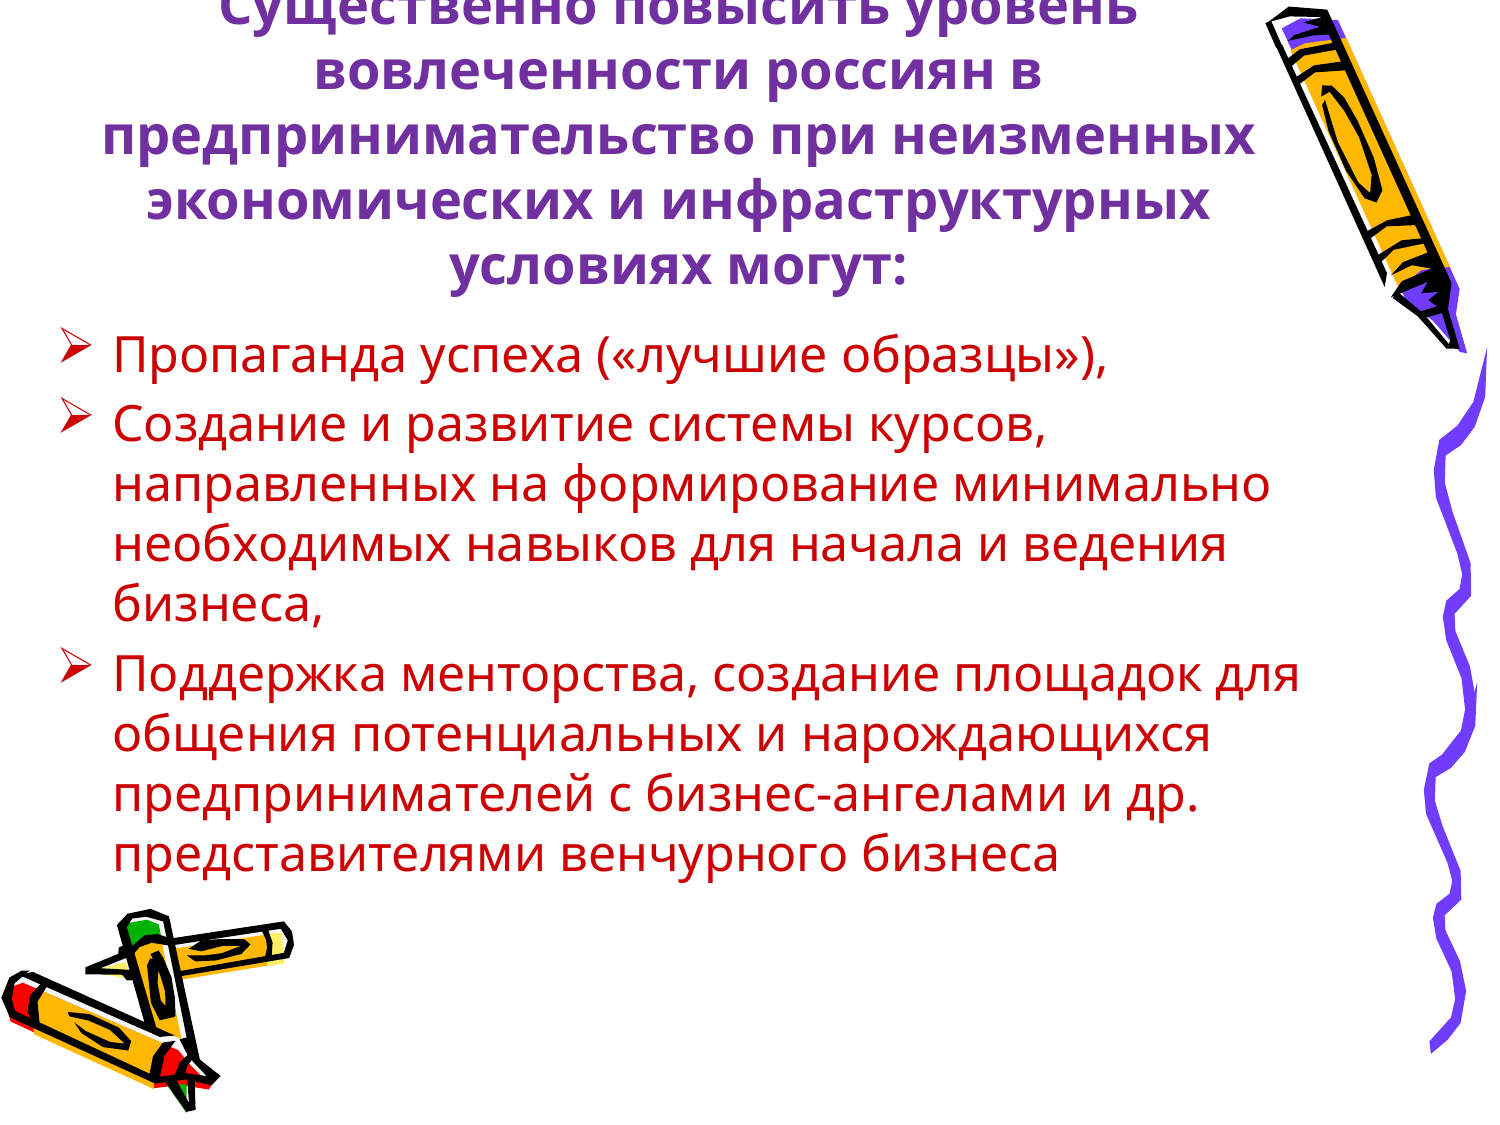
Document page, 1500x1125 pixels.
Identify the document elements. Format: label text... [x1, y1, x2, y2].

list Пропаганда успеха («лучшие образцы»), Создание и развитие системы курсов, направленных на формирование минимально необходимых навыков для начала и ведения бизнеса, Поддержка менторства, создание площадок для общения потенциальных и нарождающихся предпринимателей с бизнес-ангелами и др. представителями венчурного бизнеса [41, 314, 1400, 950]
title Существенно повысить уровень вовлеченности россиян в предпринимательство при неизменных экономических и инфраструктурных условиях могут: [29, 24, 1329, 303]
